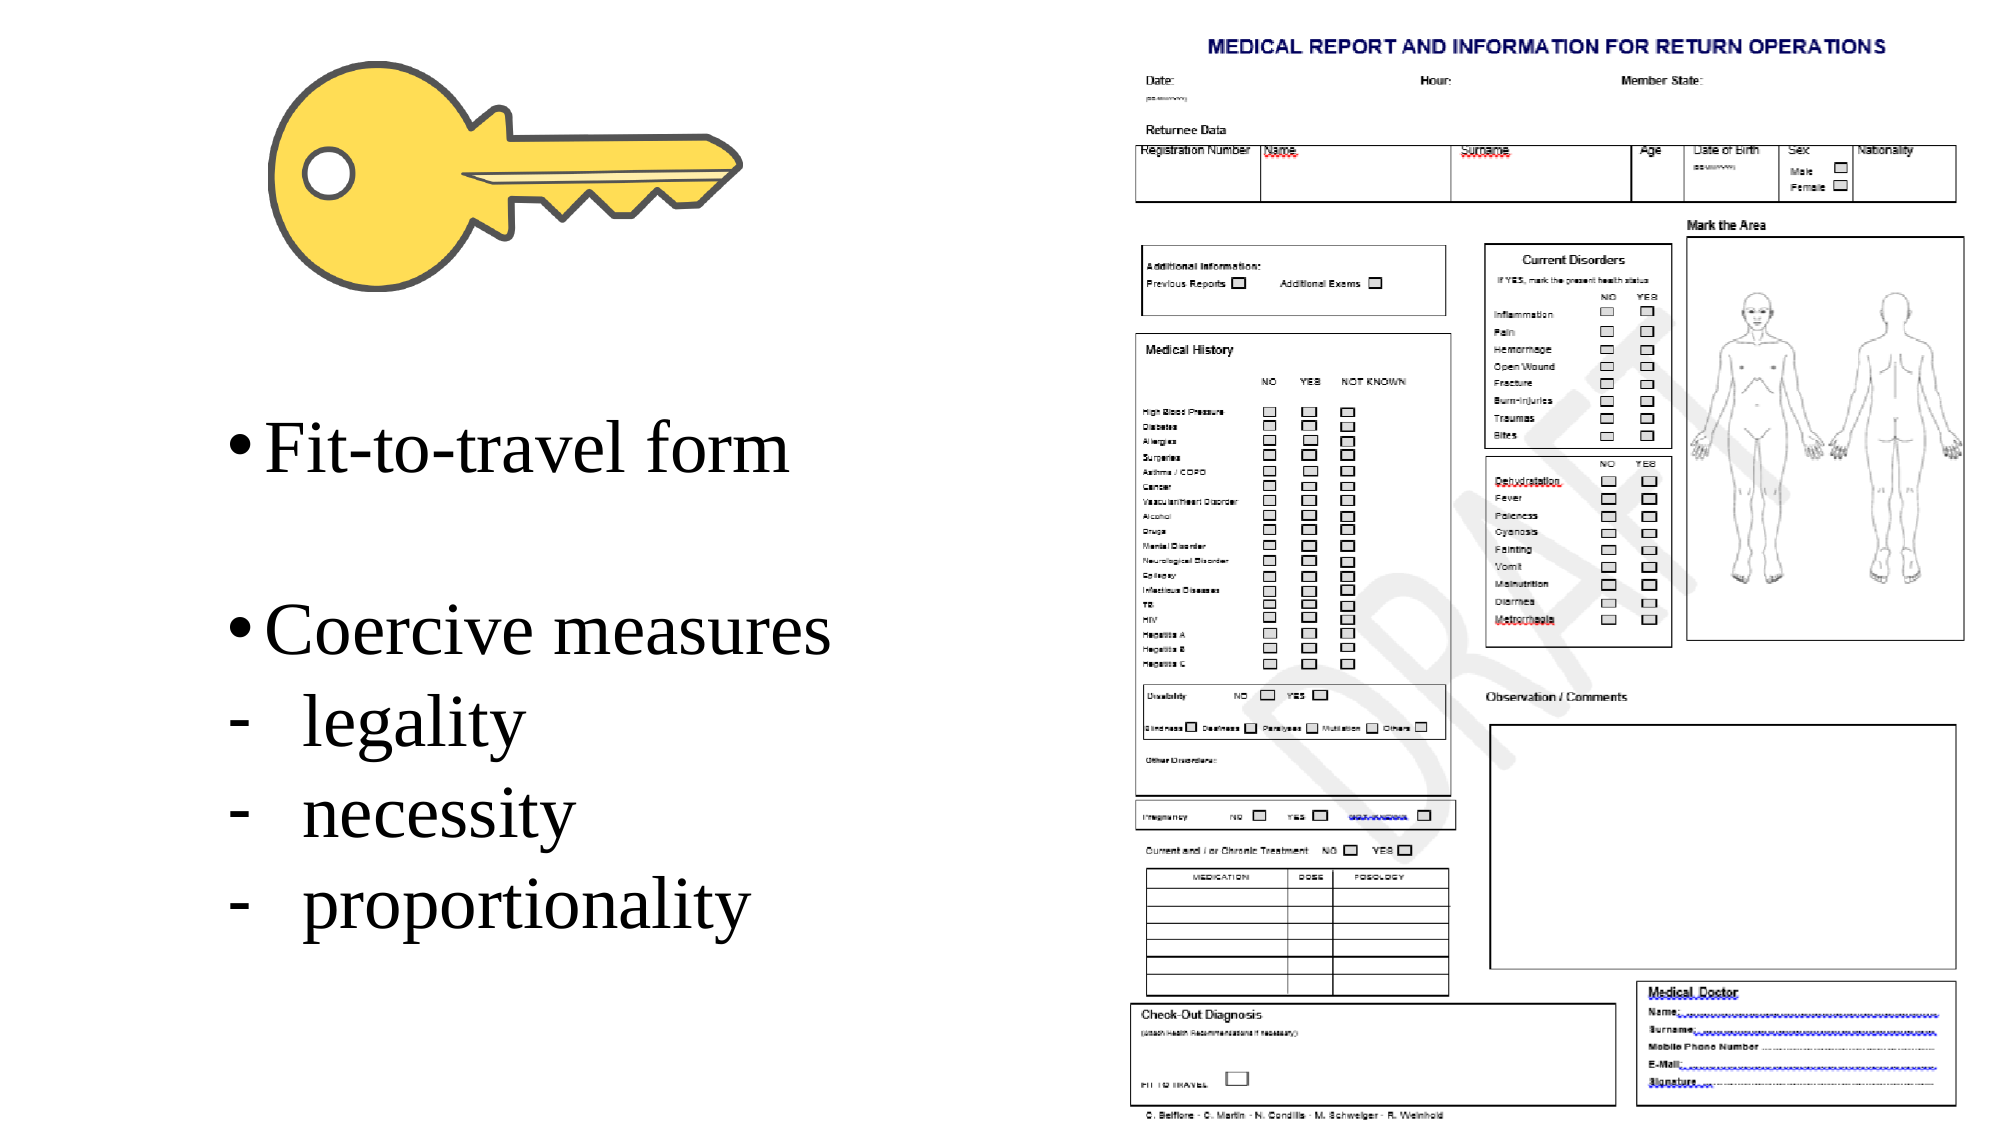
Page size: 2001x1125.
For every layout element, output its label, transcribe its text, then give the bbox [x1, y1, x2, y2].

picture [1122, 20, 1982, 1125]
picture [268, 61, 743, 292]
list Fit-to-travel form Coercive measures legality necessity proportionality [137, 299, 1122, 1014]
